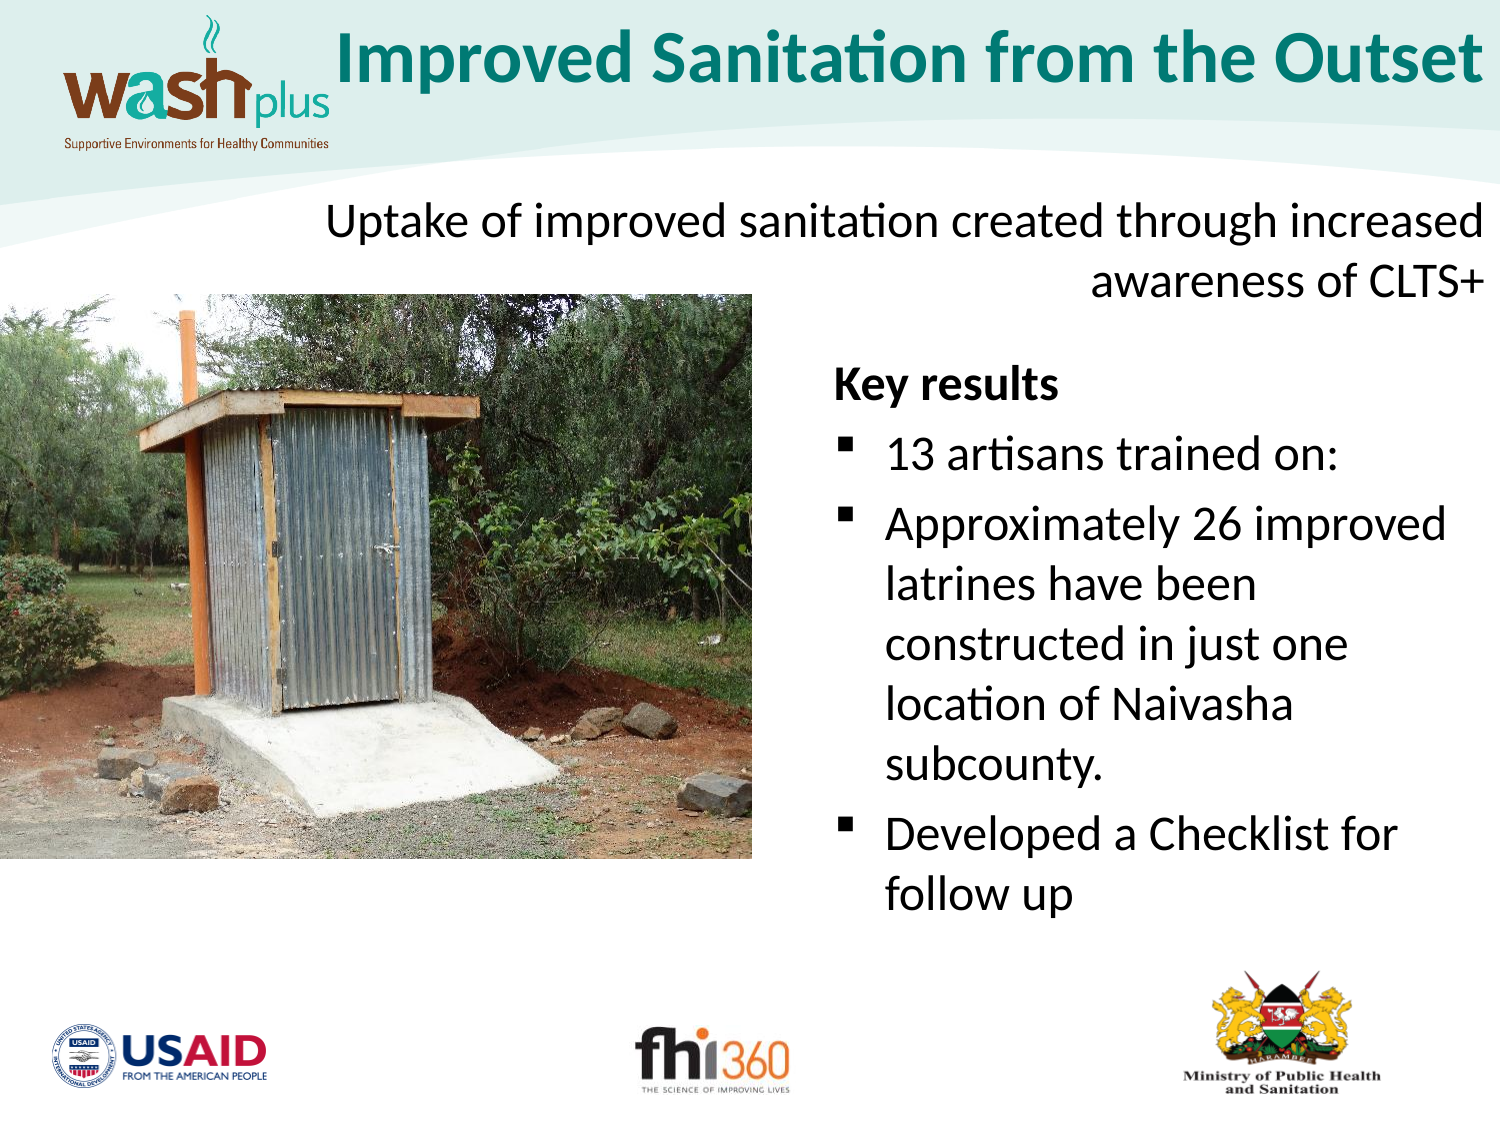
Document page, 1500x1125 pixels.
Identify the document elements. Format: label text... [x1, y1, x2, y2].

picture [0, 0, 1500, 248]
picture [629, 1025, 796, 1095]
picture [0, 294, 753, 859]
picture [52, 1024, 267, 1088]
title Improved Sanitation from the Outset Uptake of improved sanitation created through increased awareness of CLTS+ [277, 0, 1500, 160]
list Key results 13 artisans trained on: Approximately 26 improved latrines have been constructed in just one location of Naivasha subcounty. Developed a Checklist for follow up [819, 343, 1500, 1125]
